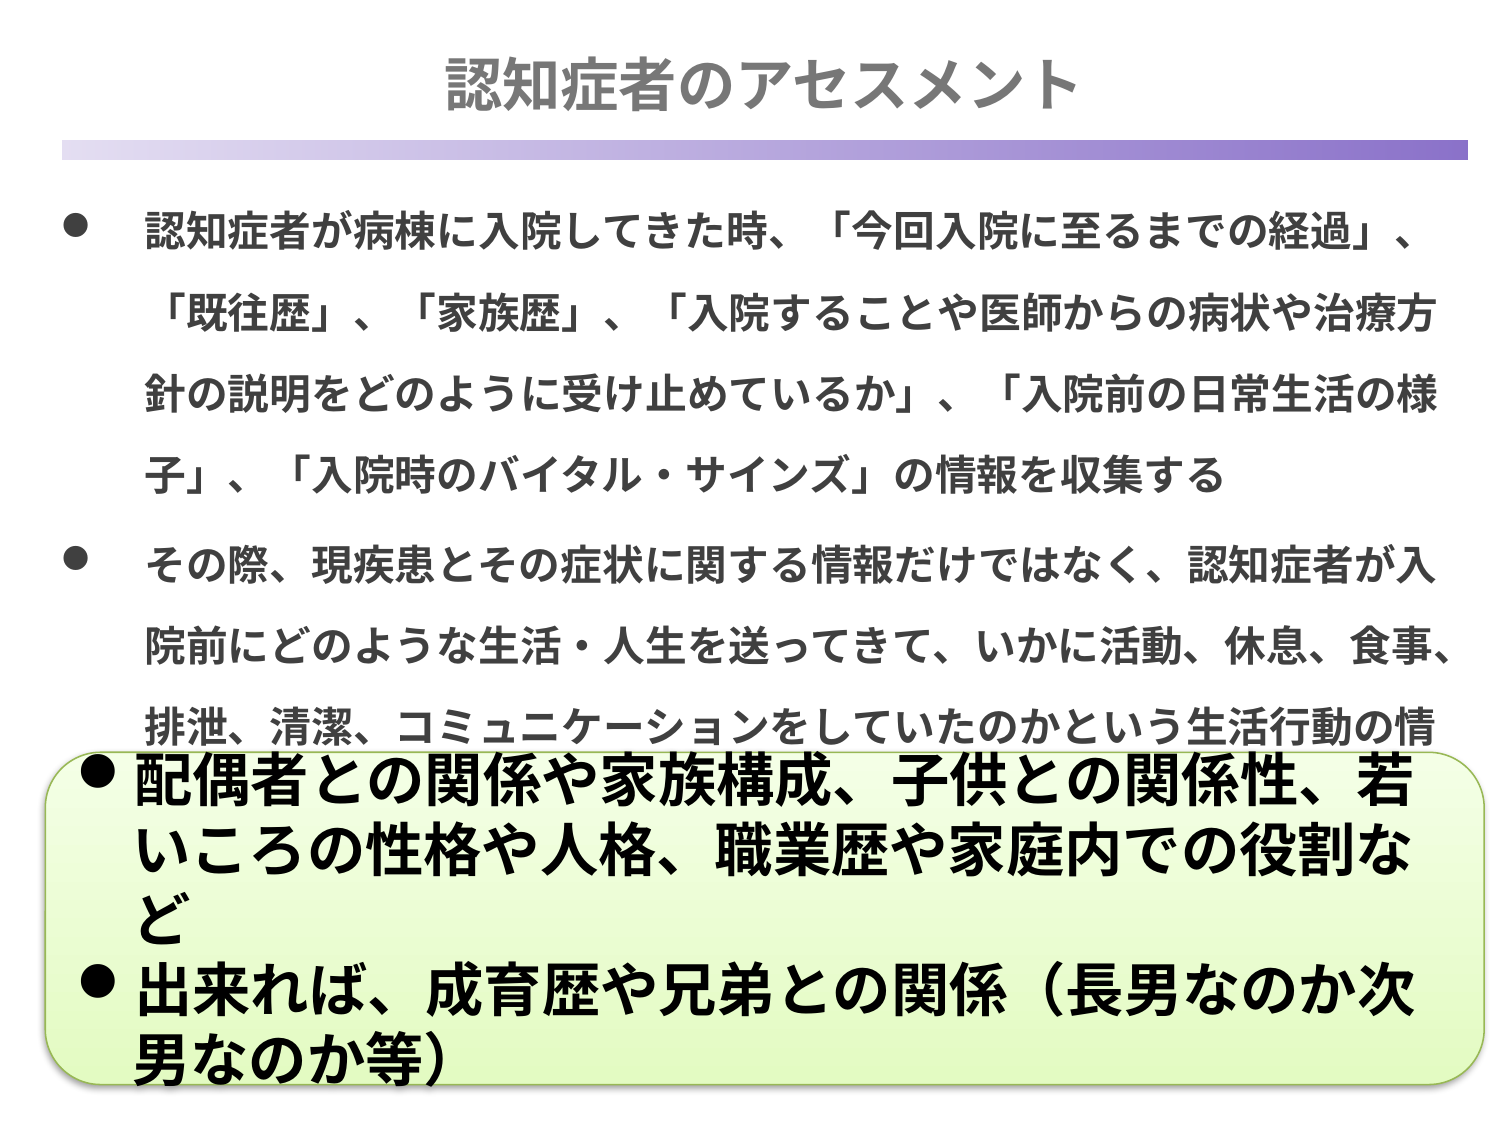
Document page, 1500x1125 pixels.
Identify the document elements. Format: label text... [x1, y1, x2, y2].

text_box 配偶者との関係や家族構成、子供との関係性、若いころの性格や人格、職業歴や家庭内での役割など 出来れば、成育歴や兄弟との関係（長男なのか次男なのか等） [44, 751, 1485, 1086]
text_box 認知症者が病棟に入院してきた時、「今回入院に至るまでの経過」、「既往歴」、「家族歴」、「入院することや医師からの病状や治療方針の説明をどのように受け止めているか」、「入院前の日常生活の様子」、「入院時のバイタル・サインズ」の情報を収集する その際、現疾患とその症状に関する情報だけではなく、認知症者が入院前にどのような生活・人生を送ってきて、いかに活動、休息、食事、排泄、清潔、コミュニケーションをしていたのかという生活行動の情報にも目を向けることが大切 [45, 166, 1485, 775]
text_box [62, 140, 1468, 160]
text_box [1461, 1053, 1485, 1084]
title 認知症者のアセスメント [78, 28, 1450, 139]
